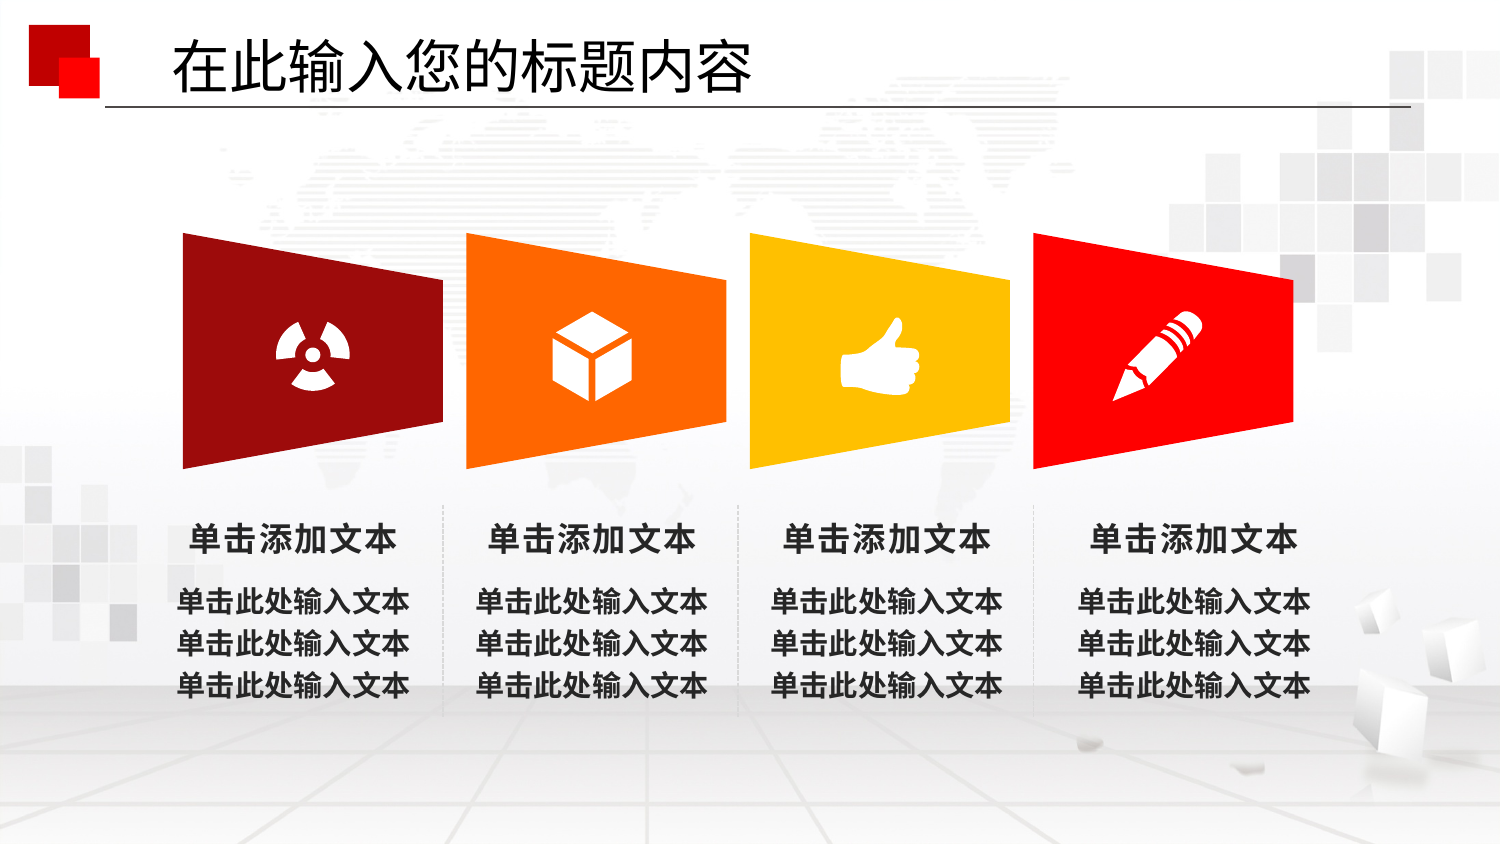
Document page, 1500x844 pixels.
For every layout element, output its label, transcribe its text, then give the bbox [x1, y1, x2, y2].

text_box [466, 232, 727, 470]
picture [0, 0, 1500, 844]
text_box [442, 510, 735, 712]
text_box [737, 510, 1037, 712]
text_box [1033, 232, 1294, 470]
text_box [1045, 510, 1345, 712]
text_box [749, 232, 1010, 470]
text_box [144, 510, 440, 712]
text_box 在此输入您的标题内容 [156, 22, 793, 108]
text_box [182, 232, 444, 470]
